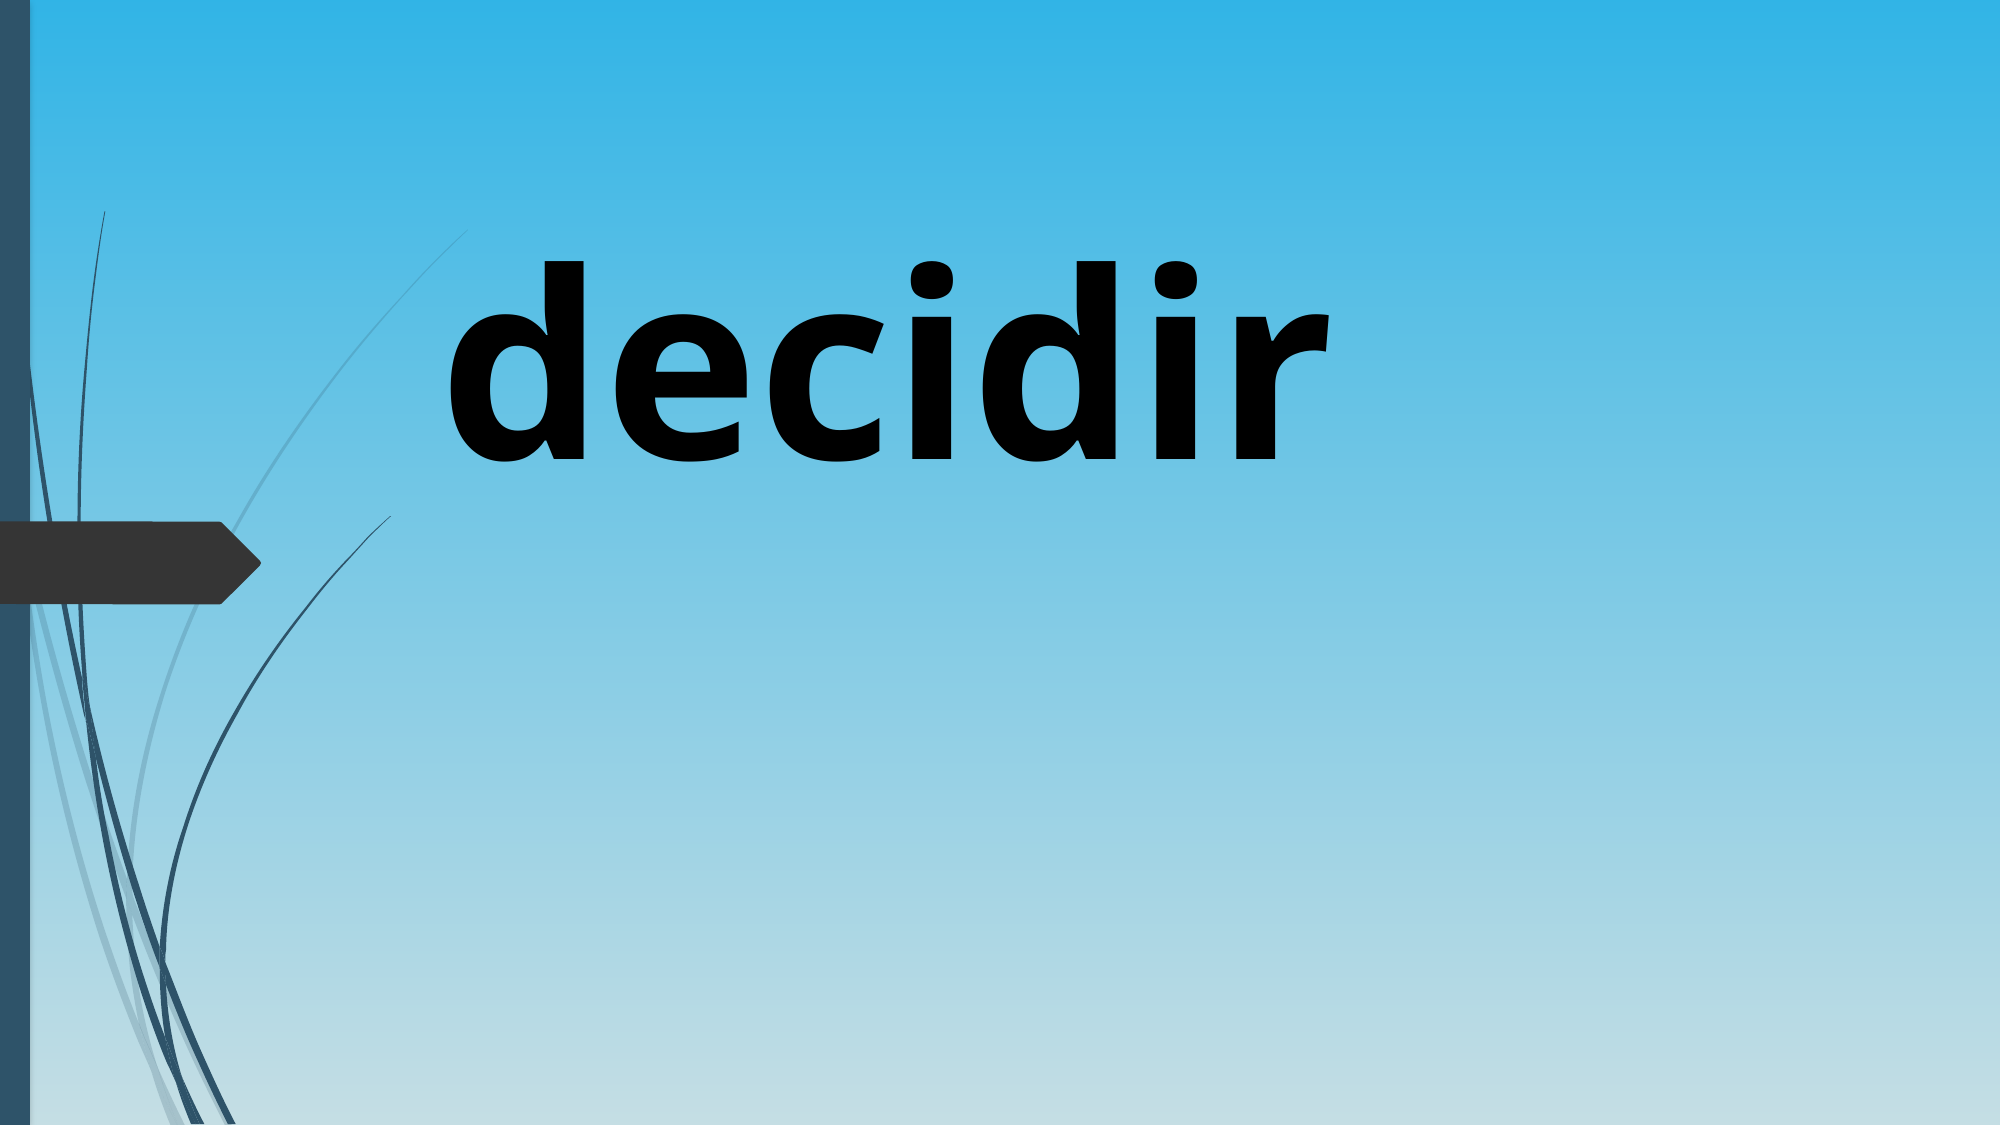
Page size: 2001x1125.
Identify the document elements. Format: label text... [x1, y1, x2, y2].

title decidir [424, 99, 1888, 612]
